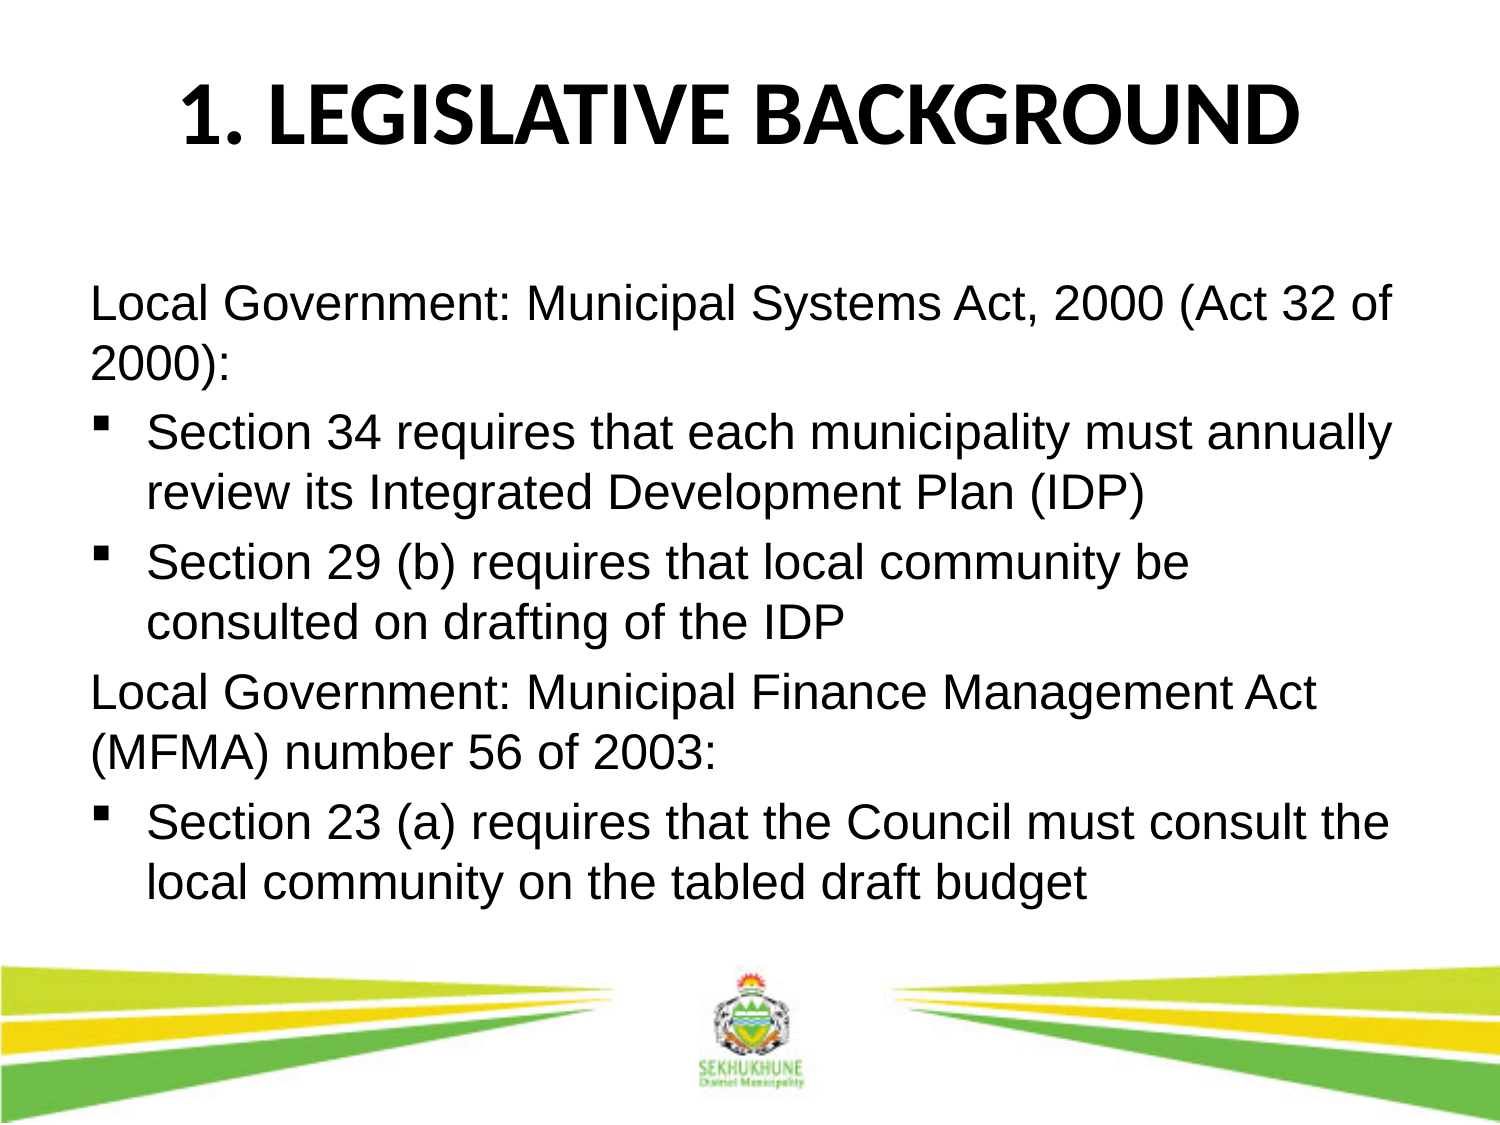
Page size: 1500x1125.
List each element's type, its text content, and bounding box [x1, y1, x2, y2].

title 1. LEGISLATIVE BACKGROUND [75, 45, 1425, 233]
list Local Government: Municipal Systems Act, 2000 (Act 32 of 2000): Section 34 requires that each municipality must annually review its Integrated Development Plan (IDP) Section 29 (b) requires that local community be consulted on drafting of the IDP Local Government: Municipal Finance Management Act (MFMA) number 56 of 2003: Section 23 (a) requires that the Council must consult the local community on the tabled draft budget [75, 262, 1425, 1005]
picture [0, 949, 1500, 1123]
